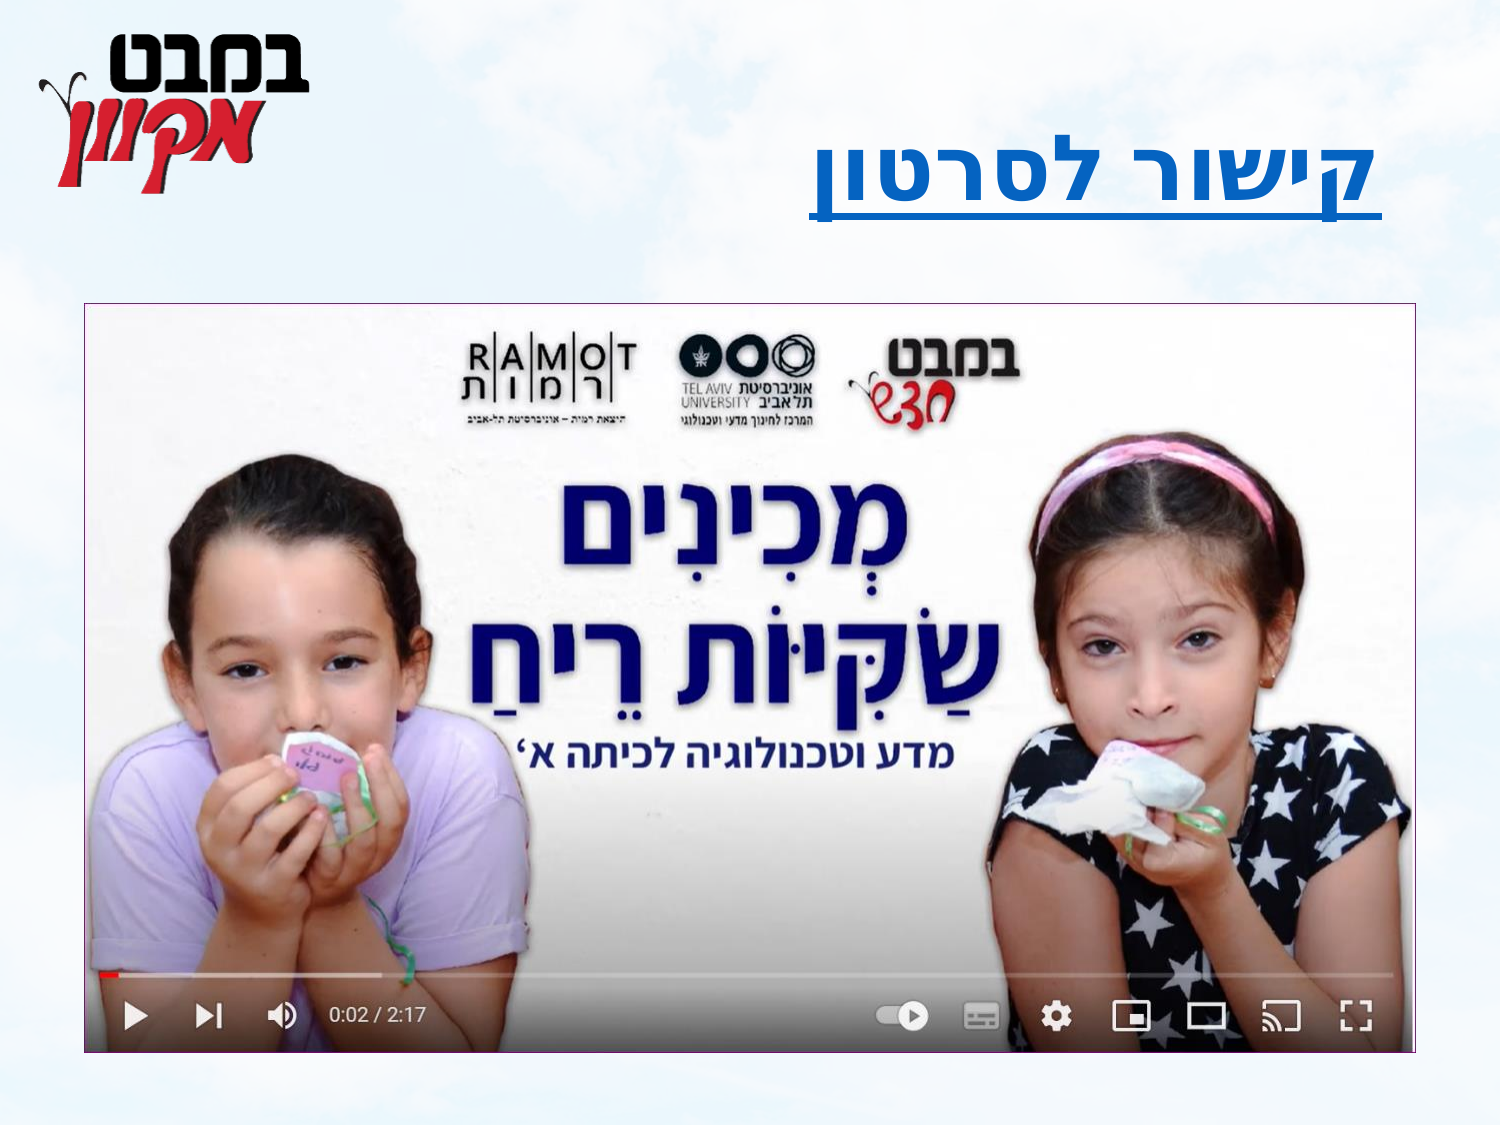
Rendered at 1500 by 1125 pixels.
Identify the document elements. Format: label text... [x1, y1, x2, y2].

title קישור לסרטון [103, 59, 1397, 278]
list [84, 303, 1416, 1053]
picture [38, 33, 310, 195]
